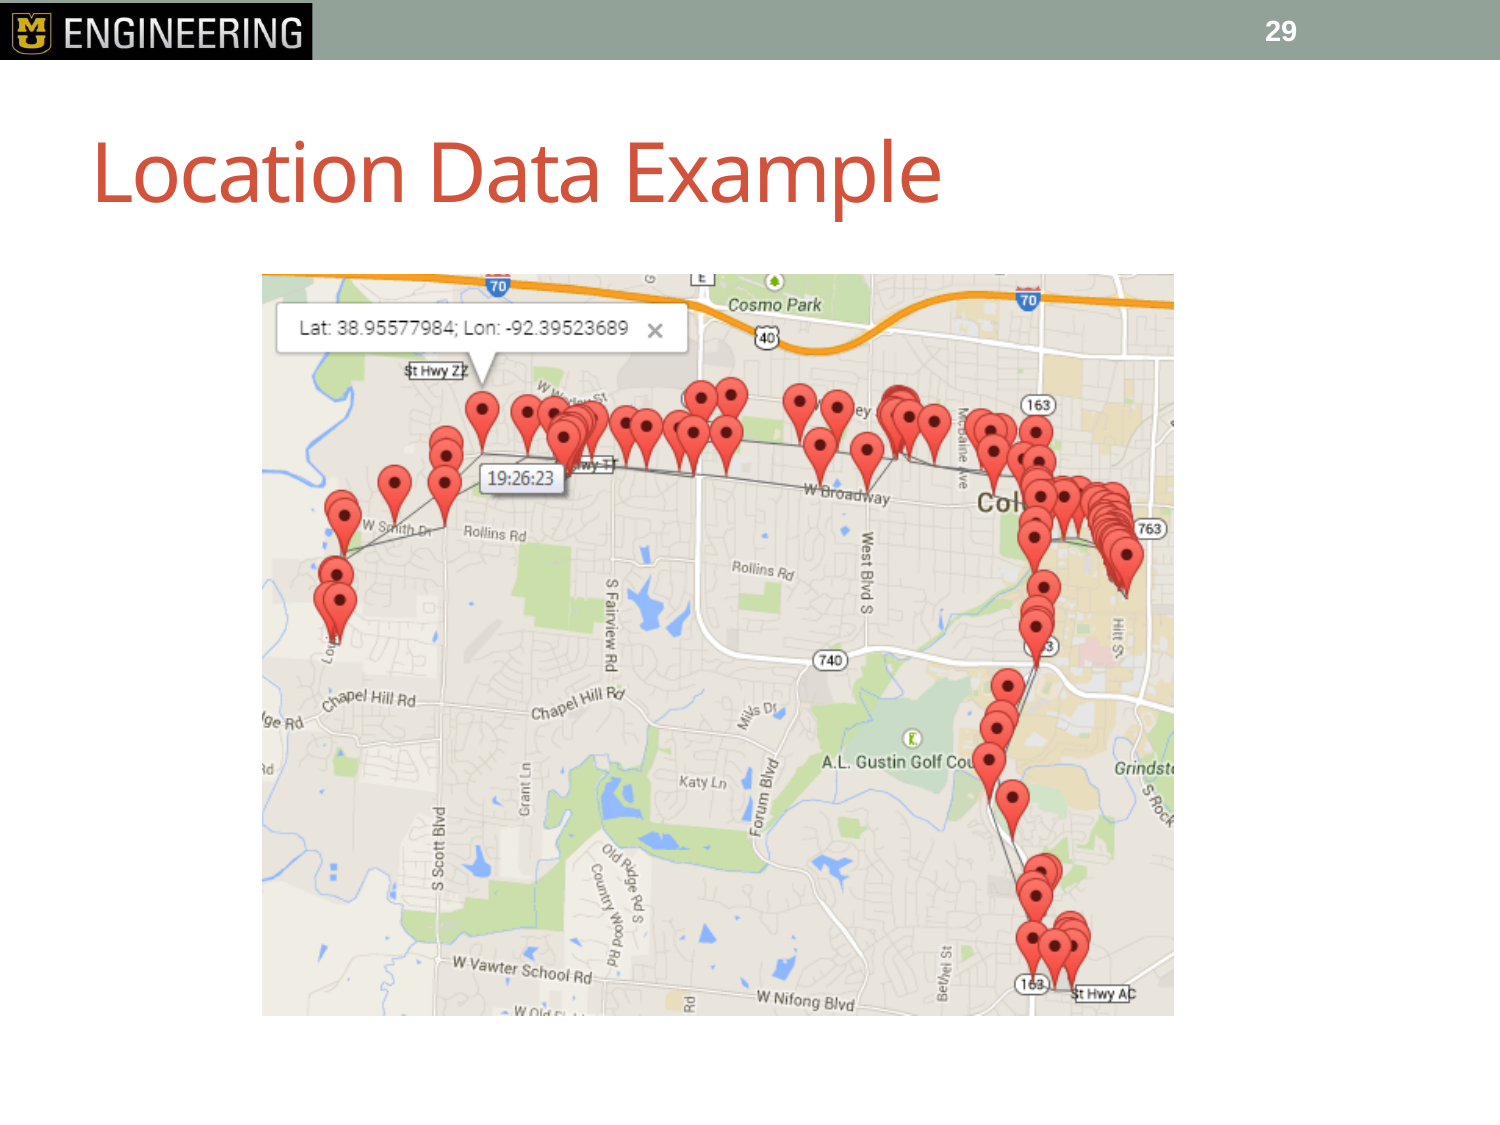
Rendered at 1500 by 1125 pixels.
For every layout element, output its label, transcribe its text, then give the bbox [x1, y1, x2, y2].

slide_number 29 [1250, 3, 1425, 57]
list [262, 274, 1174, 1016]
picture [0, 3, 313, 60]
title Location Data Example [75, 87, 1425, 250]
